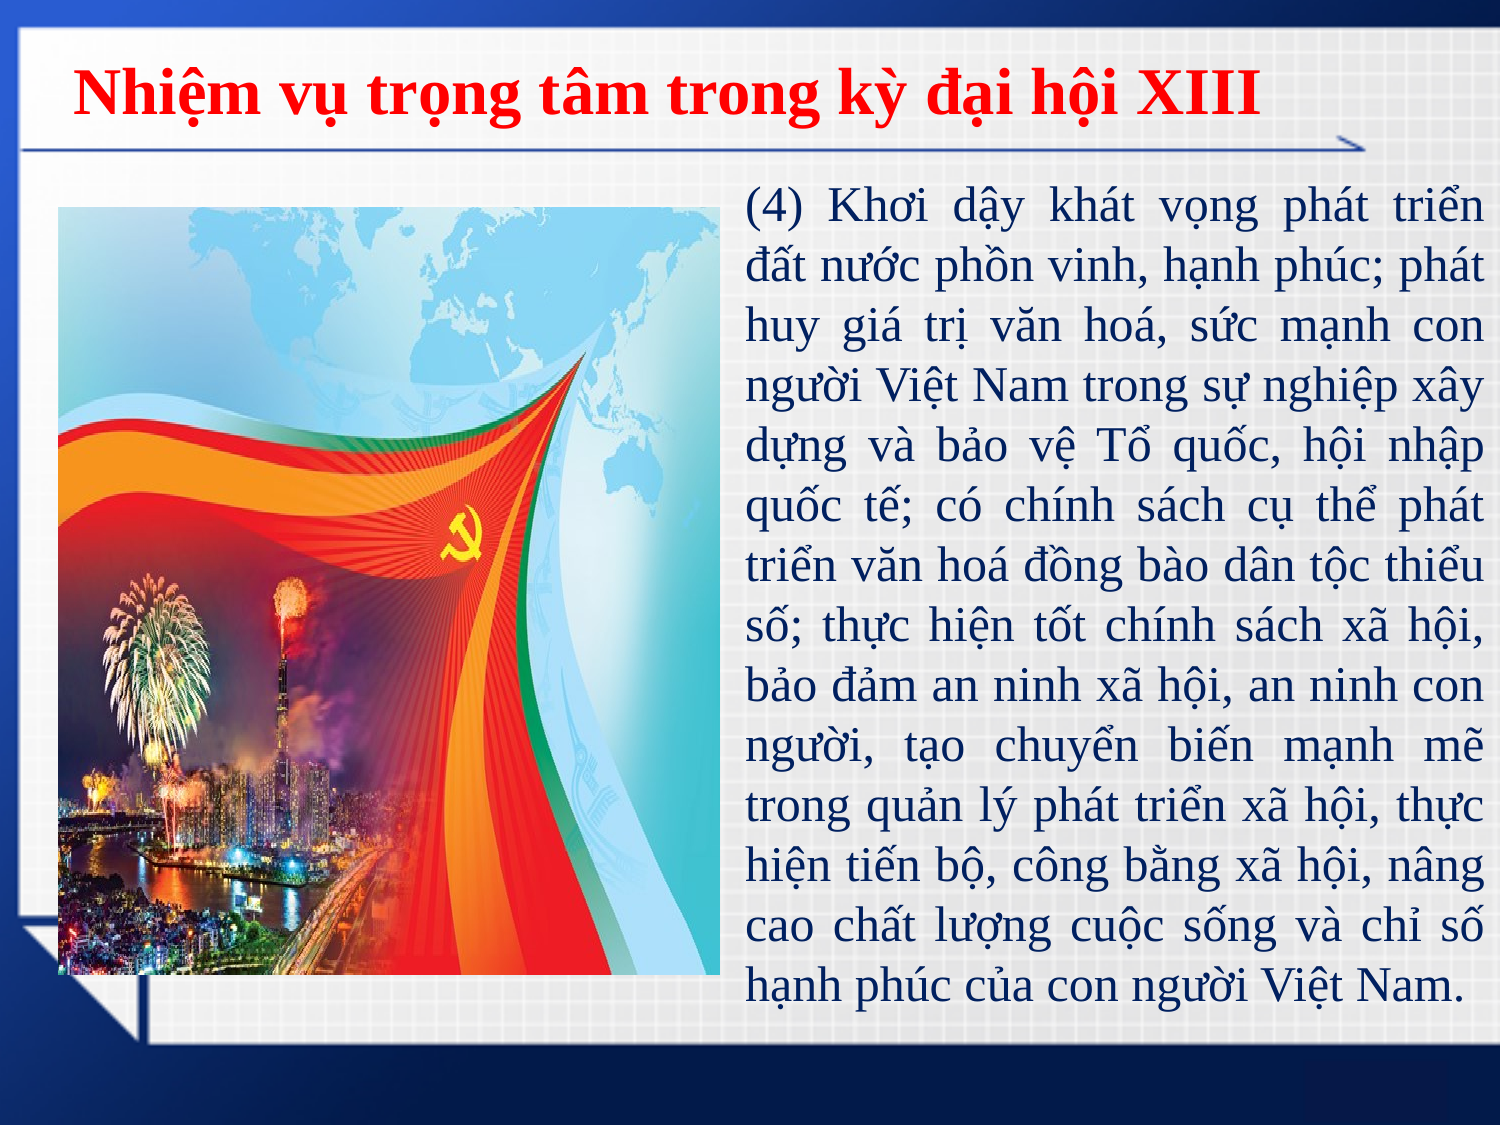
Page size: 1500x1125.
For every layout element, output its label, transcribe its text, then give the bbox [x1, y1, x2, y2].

picture [0, 0, 1500, 1125]
title Nhiệm vụ trọng tâm trong kỳ đại hội XIII [58, 39, 1363, 148]
text_box (4) Khơi dậy khát vọng phát triển đất nước phồn vinh, hạnh phúc; phát huy giá trị văn hoá, sức mạnh con người Việt Nam trong sự nghiệp xây dựng và bảo vệ Tổ quốc, hội nhập quốc tế; có chính sách cụ thể phát triển văn hoá đồng bào dân tộc thiểu số; thực hiện tốt chính sách xã hội, bảo đảm an ninh xã hội, an ninh con người, tạo chuyển biến mạnh mẽ trong quản lý phát triển xã hội, thực hiện tiến bộ, công bằng xã hội, nâng cao chất lượng cuộc sống và chỉ số hạnh phúc của con người Việt Nam. [730, 163, 1500, 1125]
